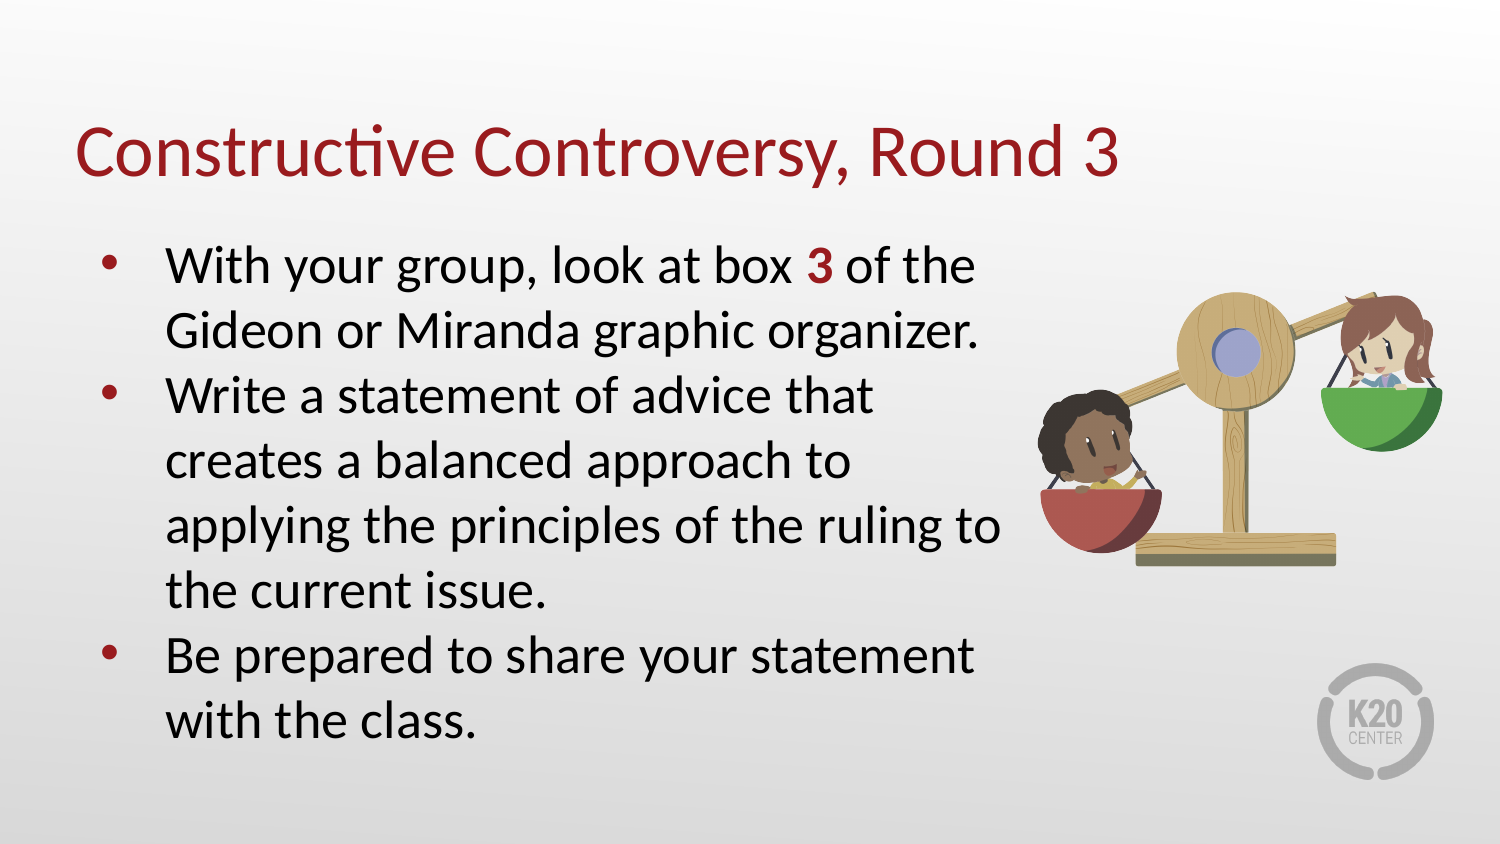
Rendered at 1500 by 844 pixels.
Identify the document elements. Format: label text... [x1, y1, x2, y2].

picture [1009, 289, 1471, 570]
title Constructive Controversy, Round 3 [75, 50, 1425, 191]
list With your group, look at box 3 of the Gideon or Miranda graphic organizer. Write a statement of advice that creates a balanced approach to applying the principles of the ruling to the current issue. Be prepared to share your statement with the class. [75, 214, 1042, 844]
picture [1300, 646, 1451, 797]
